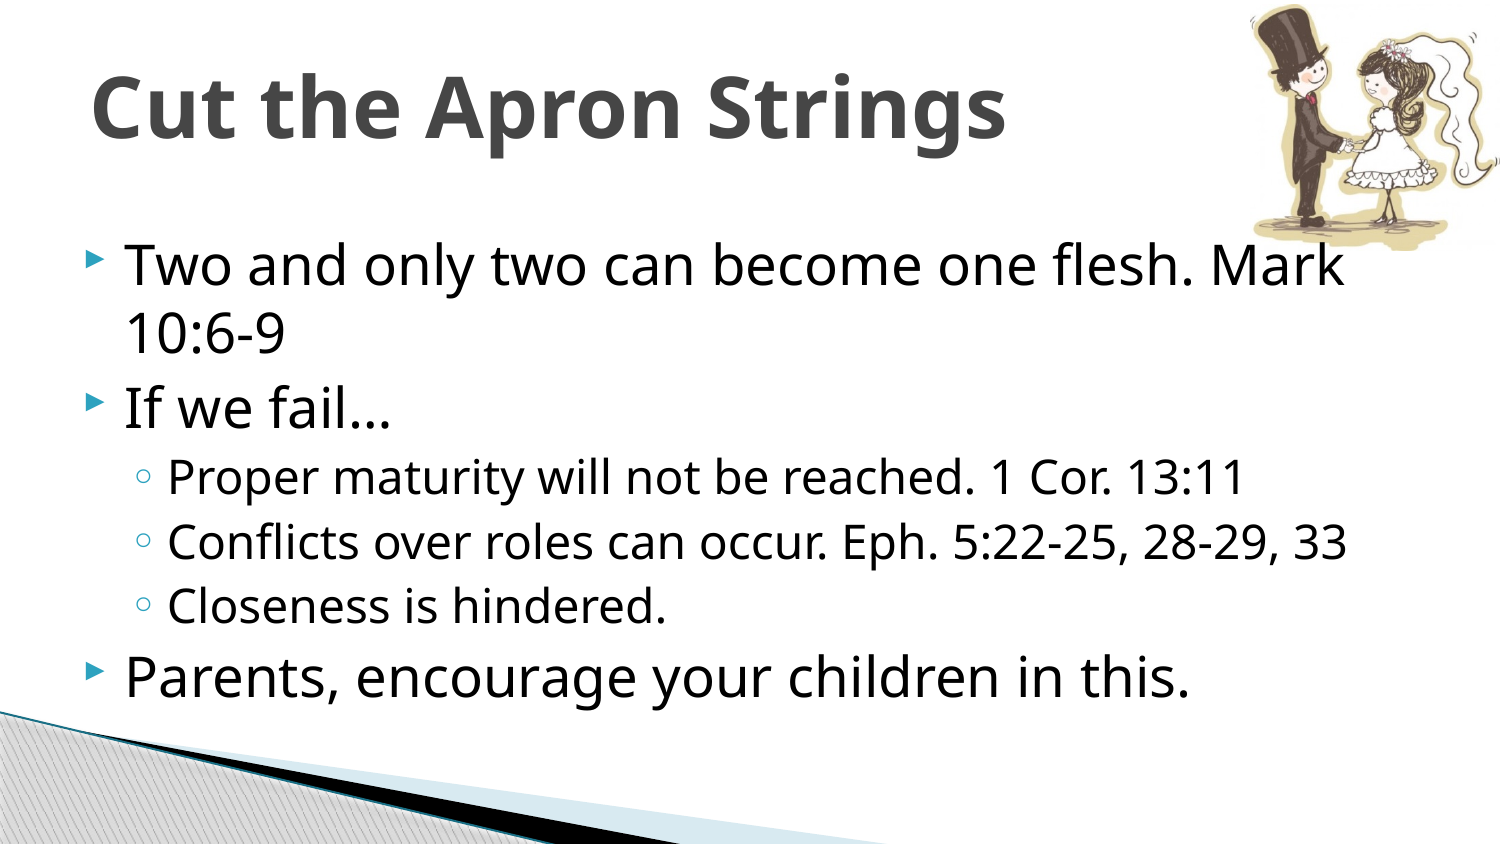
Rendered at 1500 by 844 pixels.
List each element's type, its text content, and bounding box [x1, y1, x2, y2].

picture [1250, 4, 1500, 251]
title Cut the Apron Strings [75, 33, 1275, 175]
list Two and only two can become one flesh. Mark 10:6-9 If we fail… Proper maturity will not be reached. 1 Cor. 13:11 Conflicts over roles can occur. Eph. 5:22-25, 28-29, 33 Closeness is hindered. Parents, encourage your children in this. [50, 221, 1438, 740]
